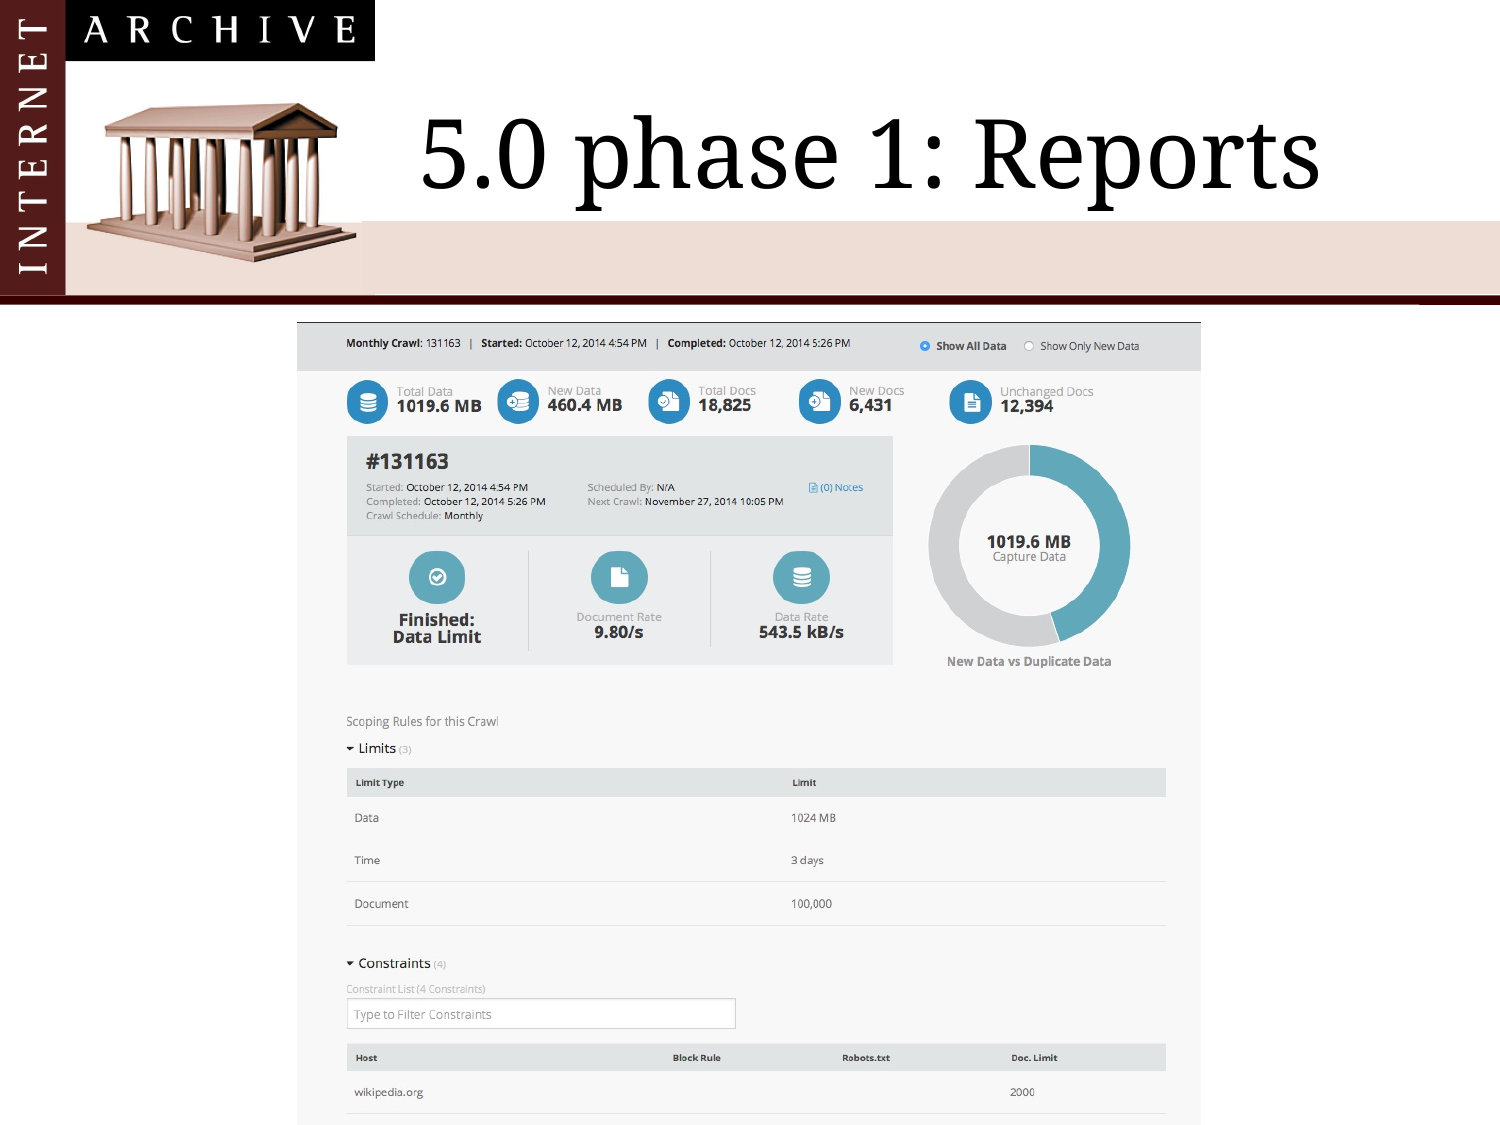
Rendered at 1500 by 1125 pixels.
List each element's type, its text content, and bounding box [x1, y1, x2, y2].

title 5.0 phase 1: Reports [410, 54, 1500, 208]
picture [116, 321, 1383, 1125]
picture [0, 0, 1500, 295]
